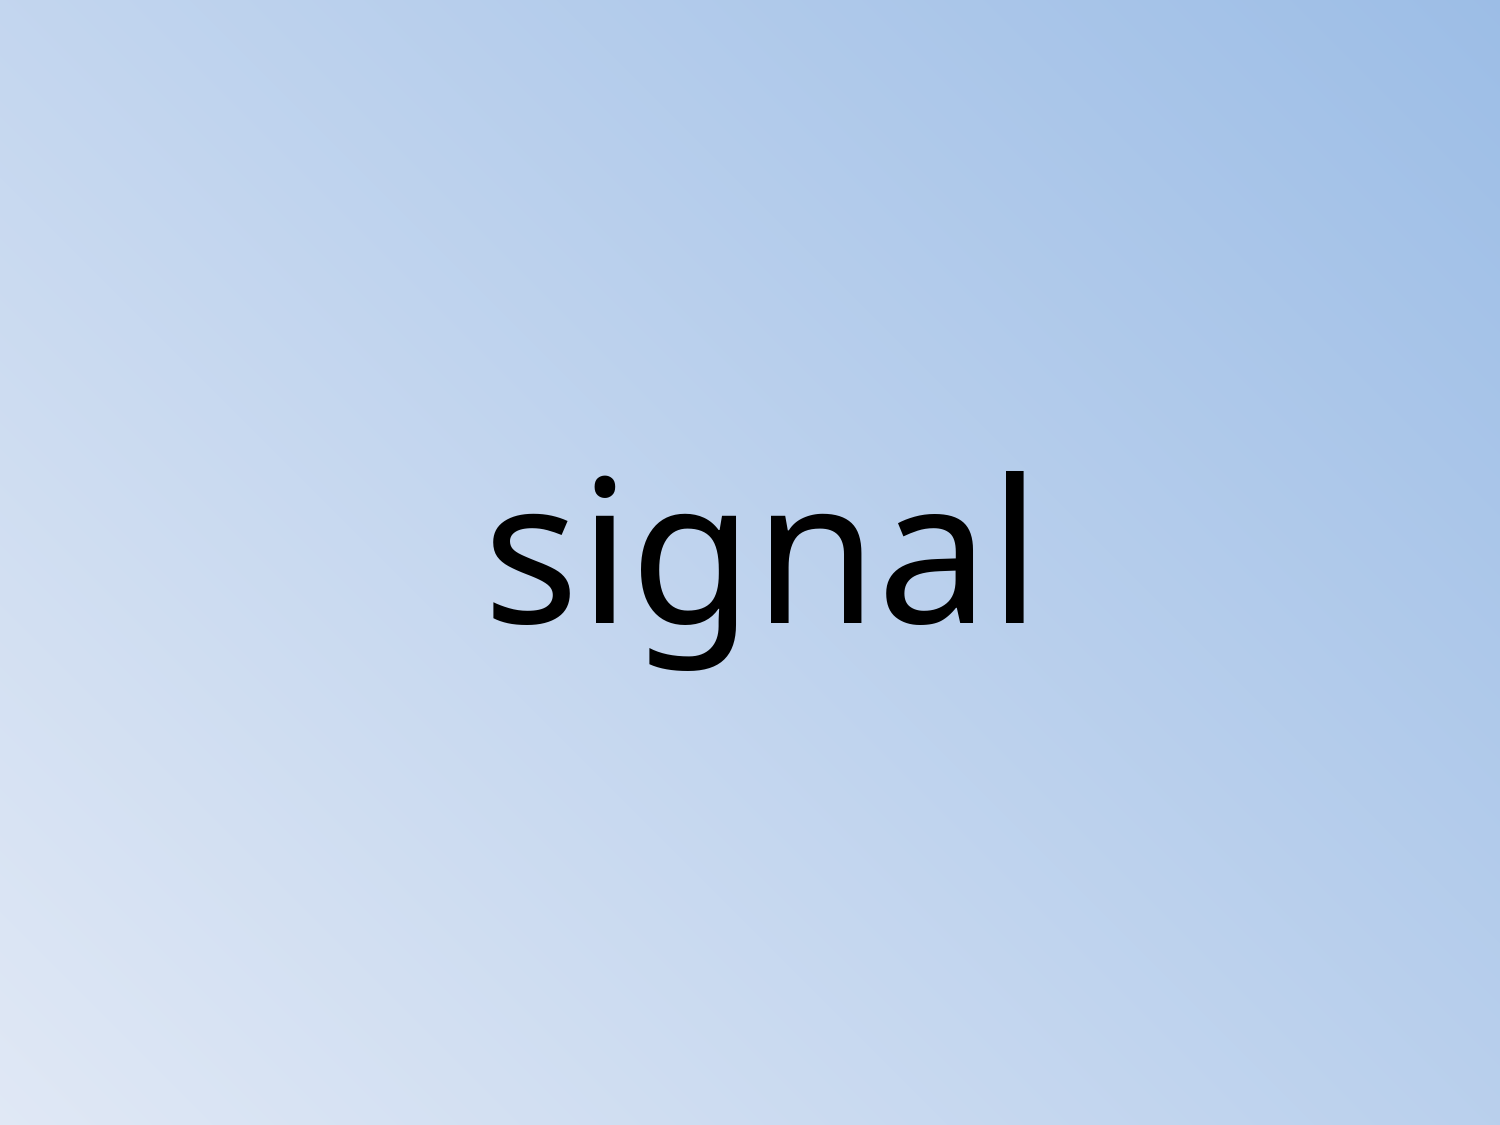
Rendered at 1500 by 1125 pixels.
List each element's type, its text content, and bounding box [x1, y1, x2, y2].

title signal [87, 412, 1438, 675]
